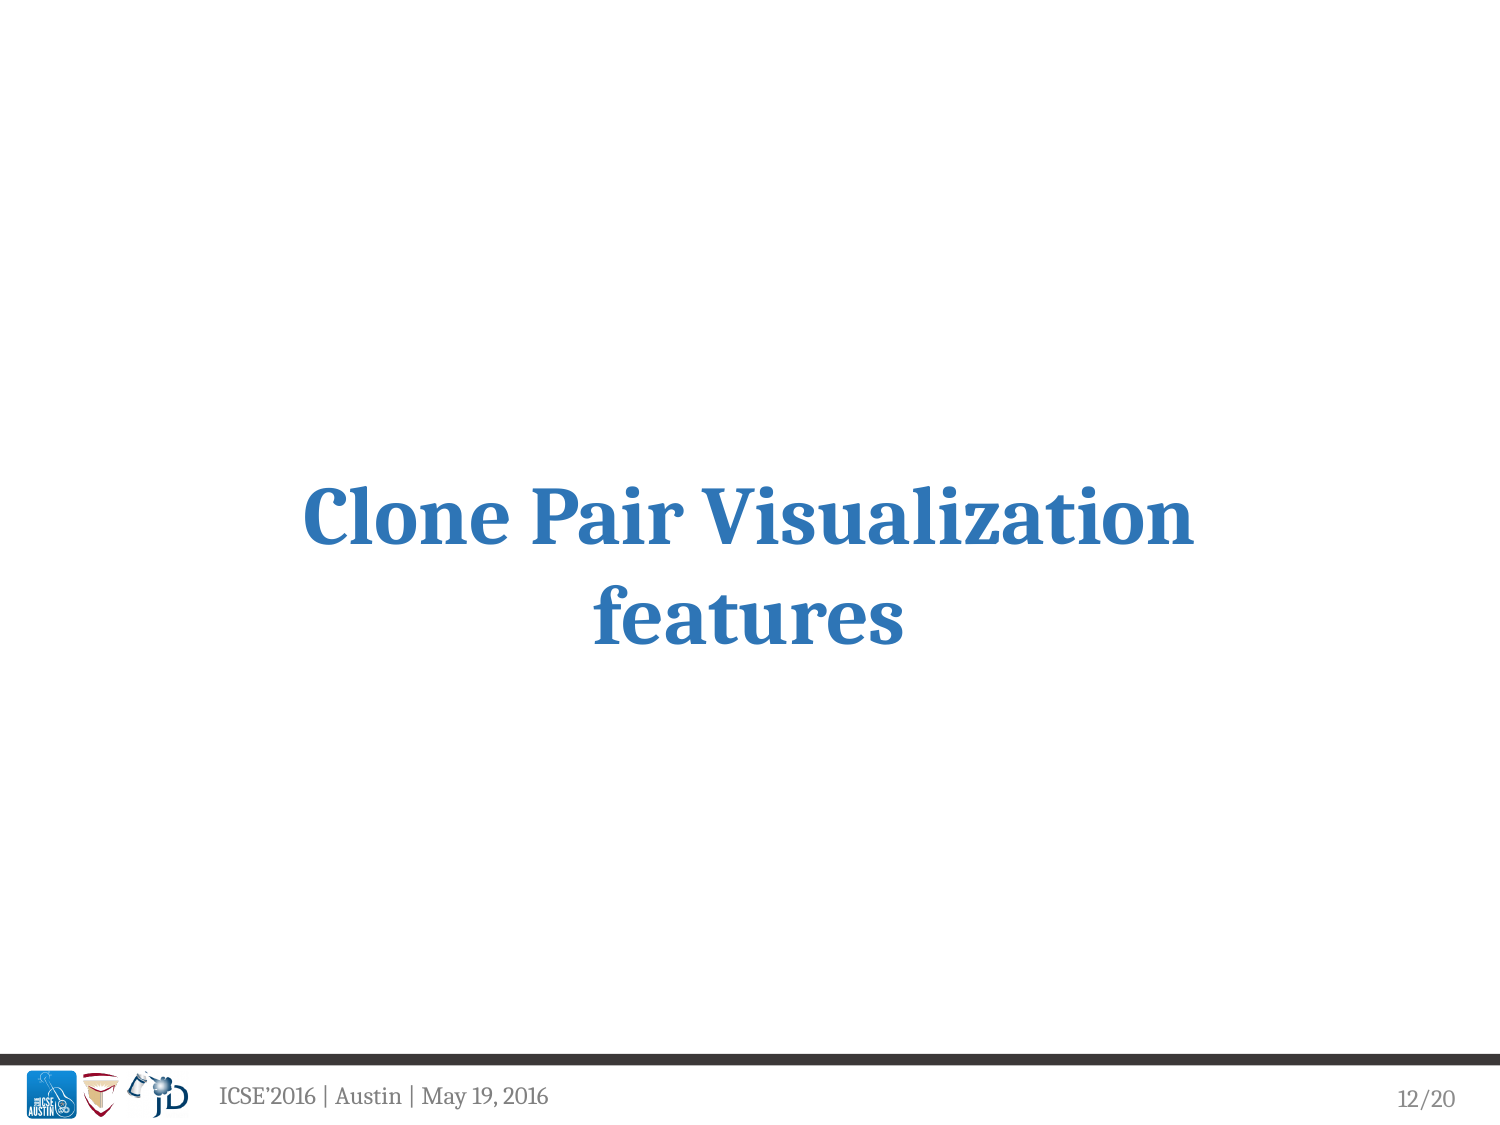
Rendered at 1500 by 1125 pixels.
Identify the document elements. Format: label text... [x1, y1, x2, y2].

slide_number 12/20 [1133, 1070, 1471, 1124]
picture [83, 1073, 120, 1117]
text_box Clone Pair Visualization features [288, 453, 1212, 669]
picture [126, 1071, 189, 1118]
picture [26, 1070, 77, 1119]
